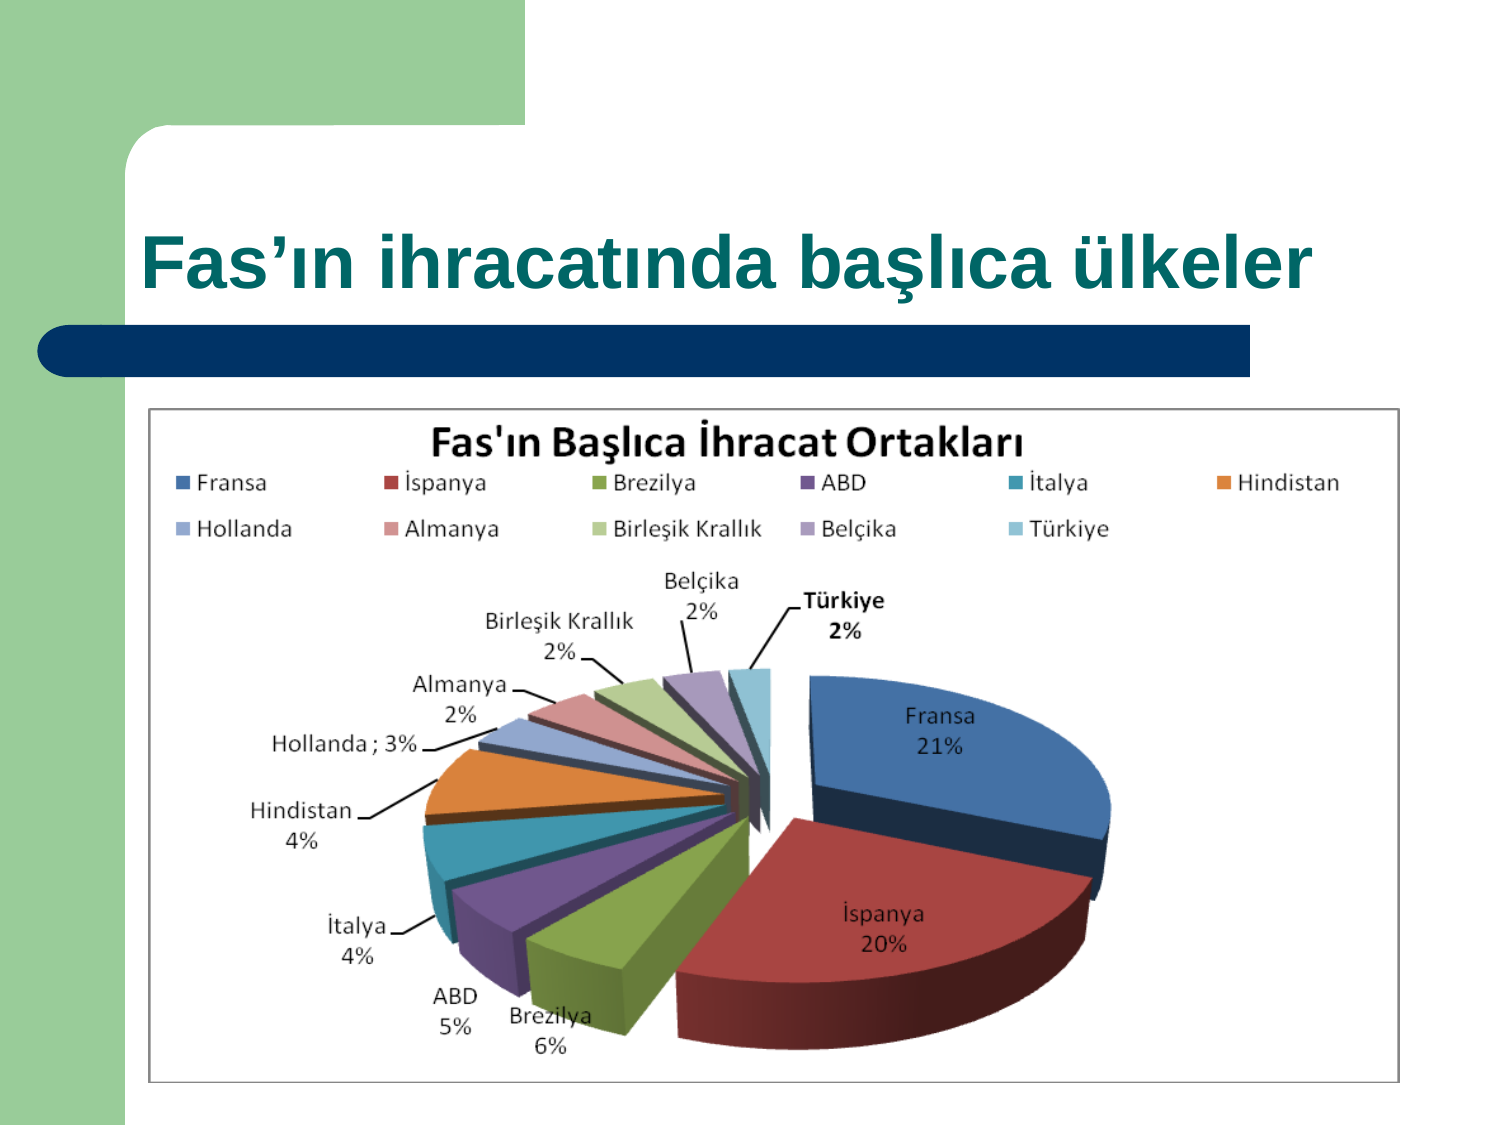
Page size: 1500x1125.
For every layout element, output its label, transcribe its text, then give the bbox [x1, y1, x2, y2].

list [147, 408, 1400, 1083]
title Fas’ın ihracatında başlıca ülkeler [125, 125, 1425, 313]
